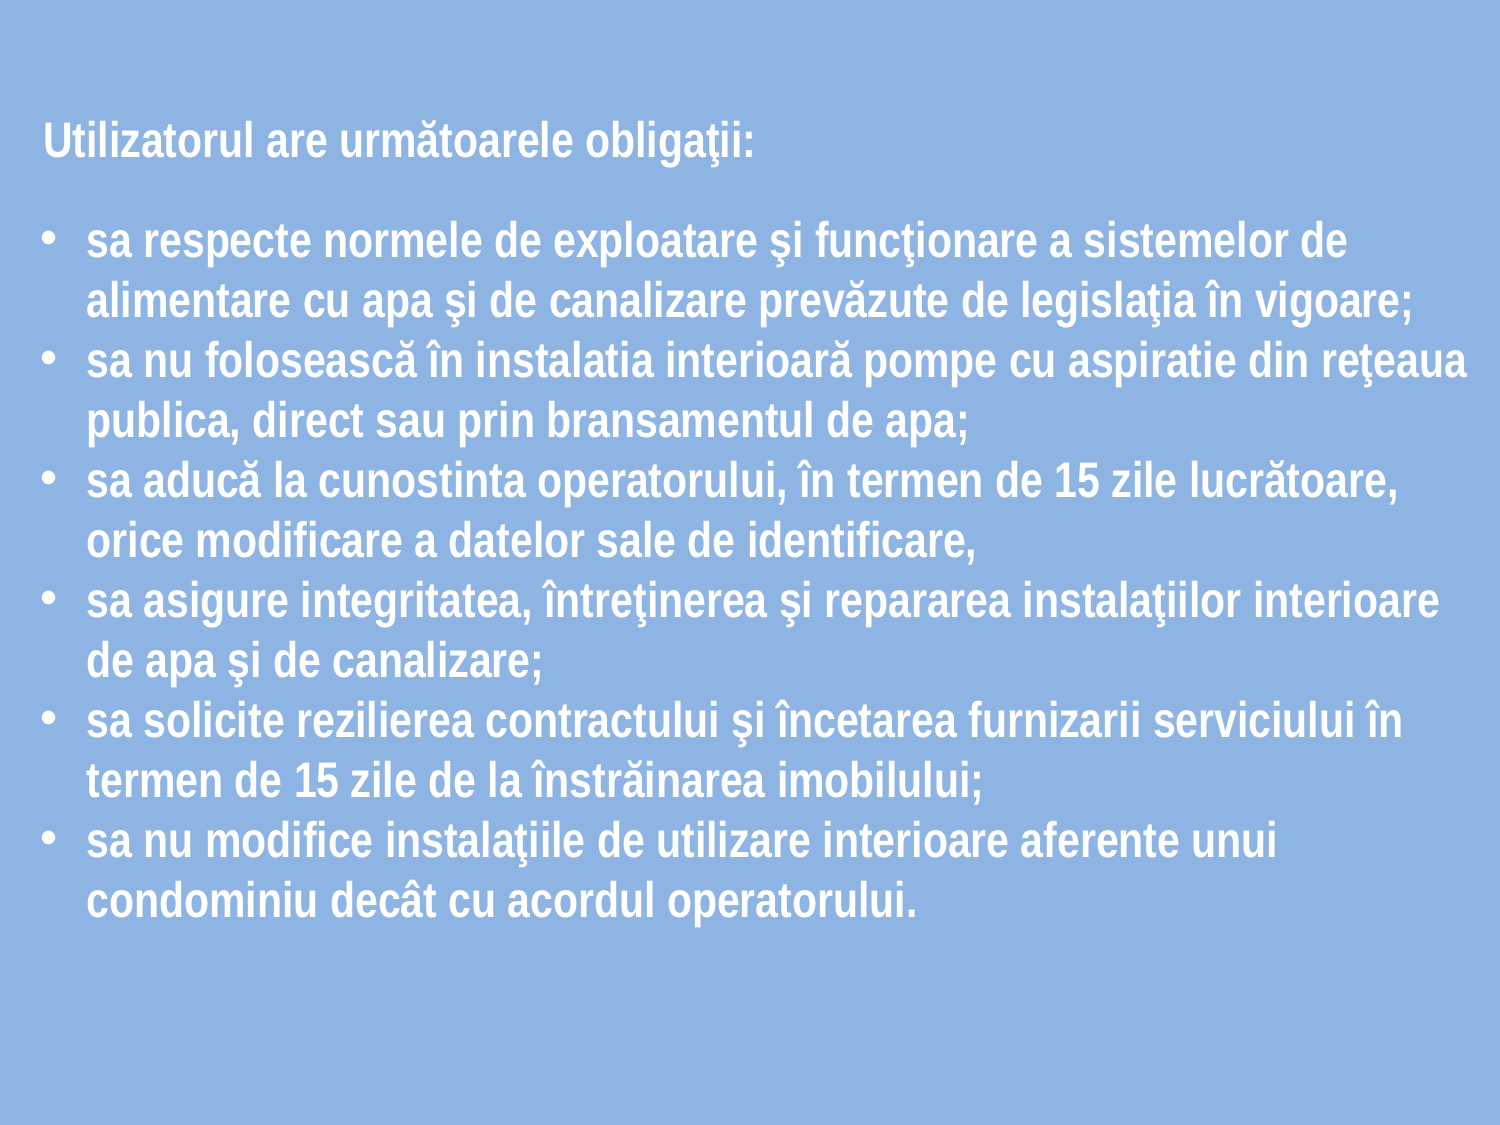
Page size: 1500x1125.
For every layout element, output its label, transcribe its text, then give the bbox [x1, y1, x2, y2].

text_box sa respecte normele de exploatare şi funcţionare a sistemelor de alimentare cu apa şi de canalizare prevăzute de legislaţia în vigoare; sa nu folosească în instalatia interioară pompe cu aspiratie din reţeaua publica, direct sau prin bransamentul de apa; sa aducă la cunostinta operatorului, în termen de 15 zile lucrătoare, orice modificare a datelor sale de identificare, sa asigure integritatea, întreţinerea şi repararea instalaţiilor interioare de apa şi de canalizare; sa solicite rezilierea contractului şi încetarea furnizarii serviciului în termen de 15 zile de la înstrăinarea imobilului; sa nu modifice instalaţiile de utilizare interioare aferente unui condominiu decât cu acordul operatorului. [24, 199, 1500, 935]
text_box Utilizatorul are următoarele obligaţii: [28, 99, 784, 175]
